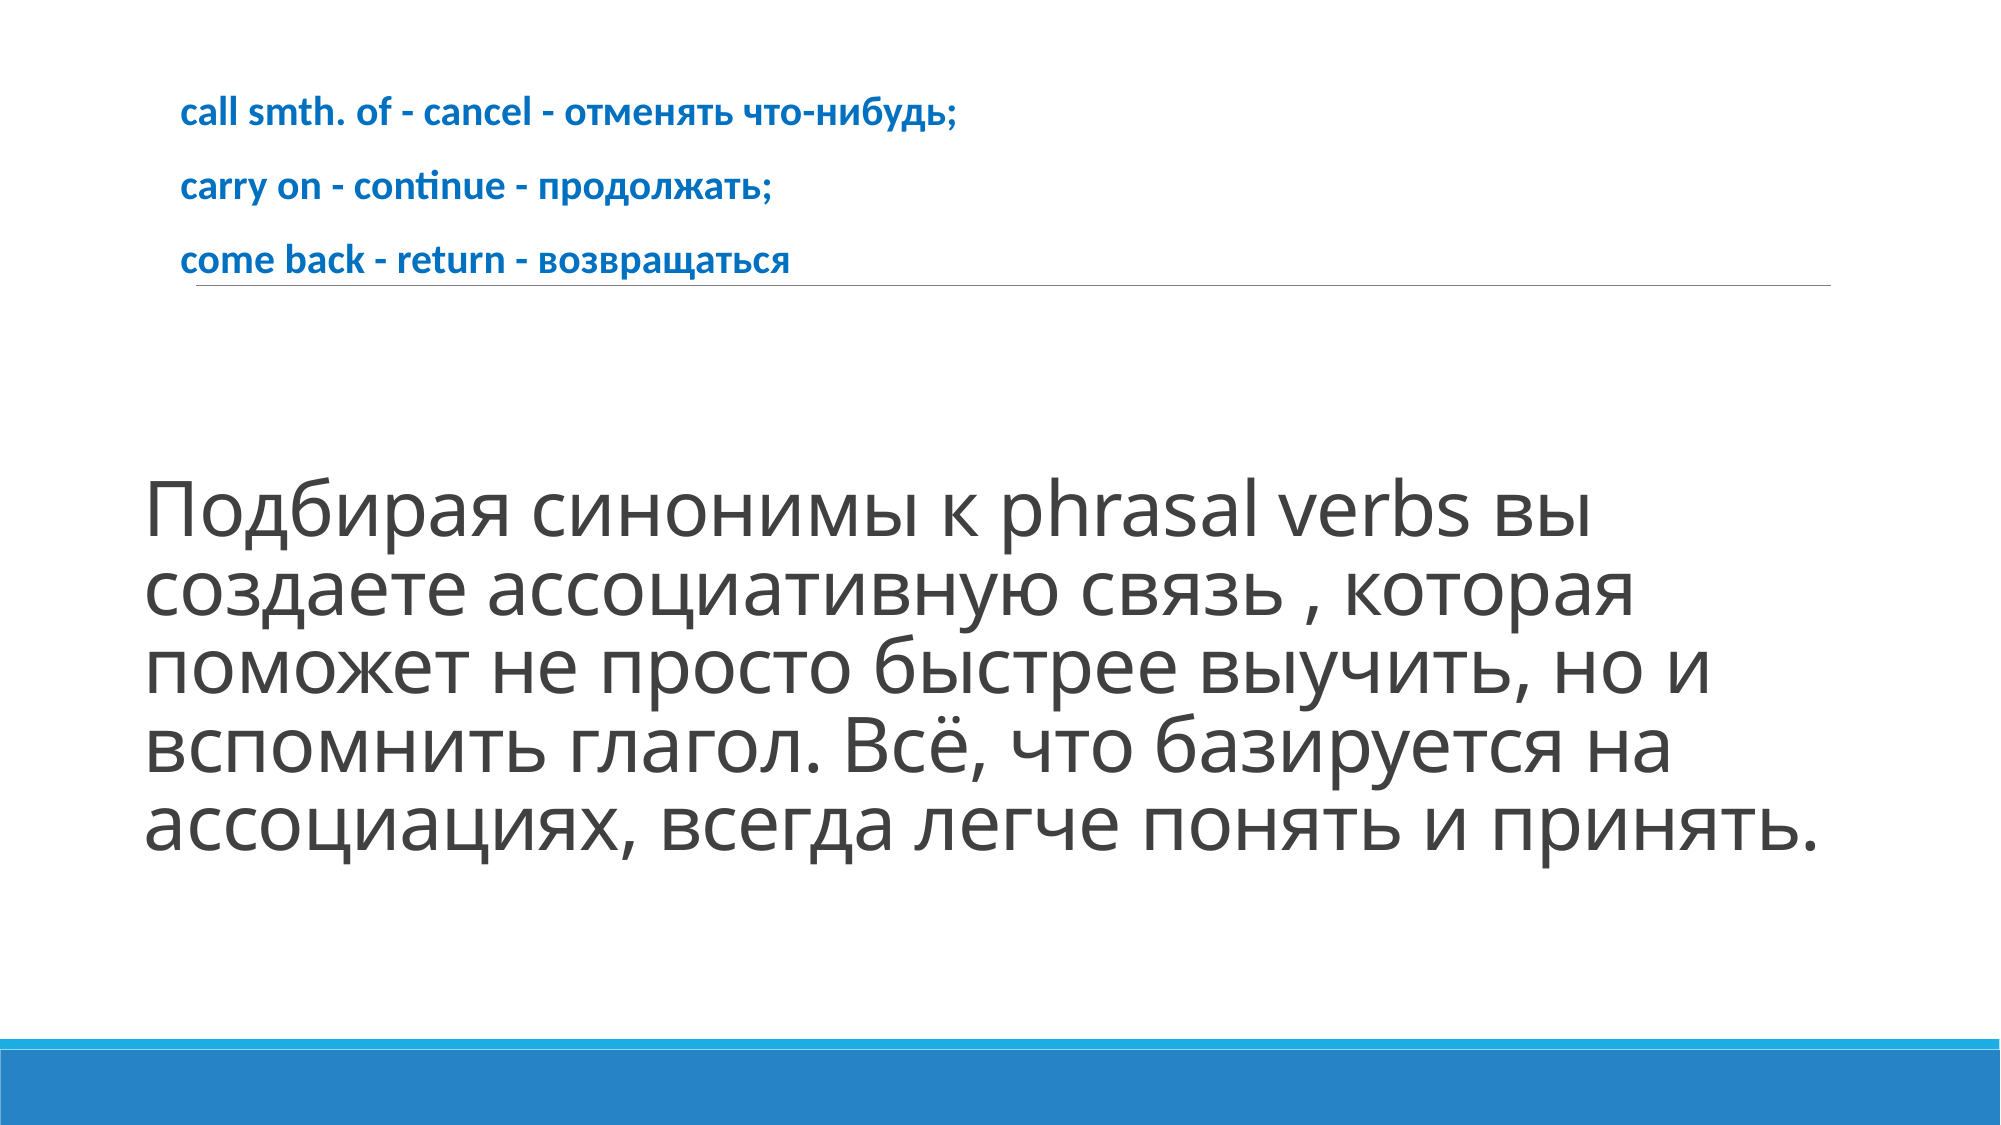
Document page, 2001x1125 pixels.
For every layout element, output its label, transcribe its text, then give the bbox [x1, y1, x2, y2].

title Подбирая синонимы к phrasal verbs вы создаете ассоциативную связь , которая поможет не просто быстрее выучить, но и вспомнить глагол. Всё, что базируется на ассоциациях, всегда легче понять и принять. [128, 439, 1854, 967]
list call smth. of - cancel - отменять что-нибудь; carry on - continue - продолжать; come back - return - возвращаться [165, 81, 1891, 482]
